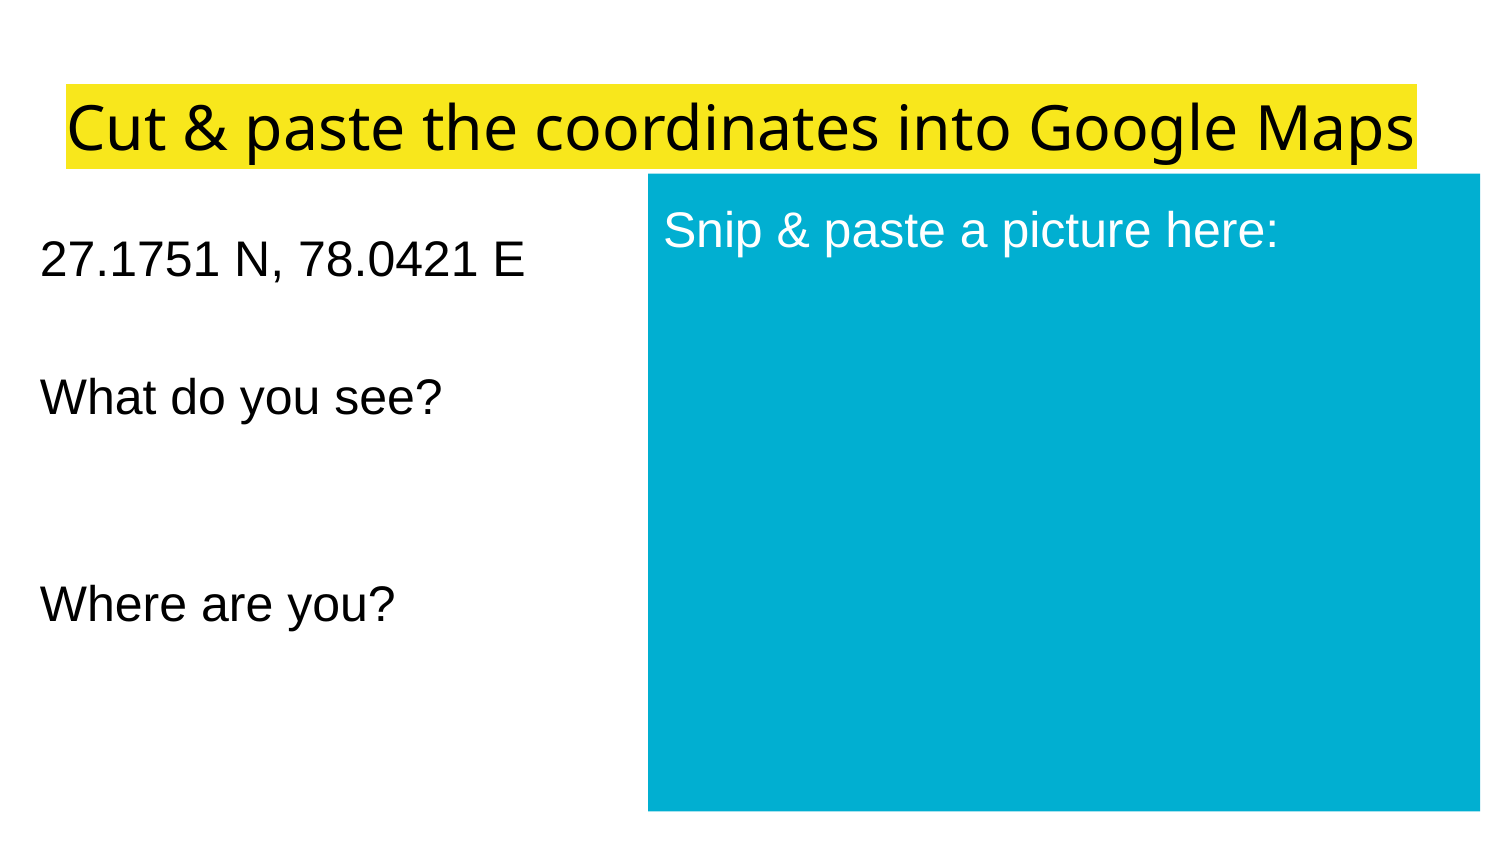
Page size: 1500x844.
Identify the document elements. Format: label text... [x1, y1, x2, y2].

text_box Snip & paste a picture here: [648, 173, 1481, 812]
title Cut & paste the coordinates into Google Maps [51, 72, 1449, 167]
list 27.1751 N, 78.0421 E What do you see? Where are you? [24, 202, 640, 750]
